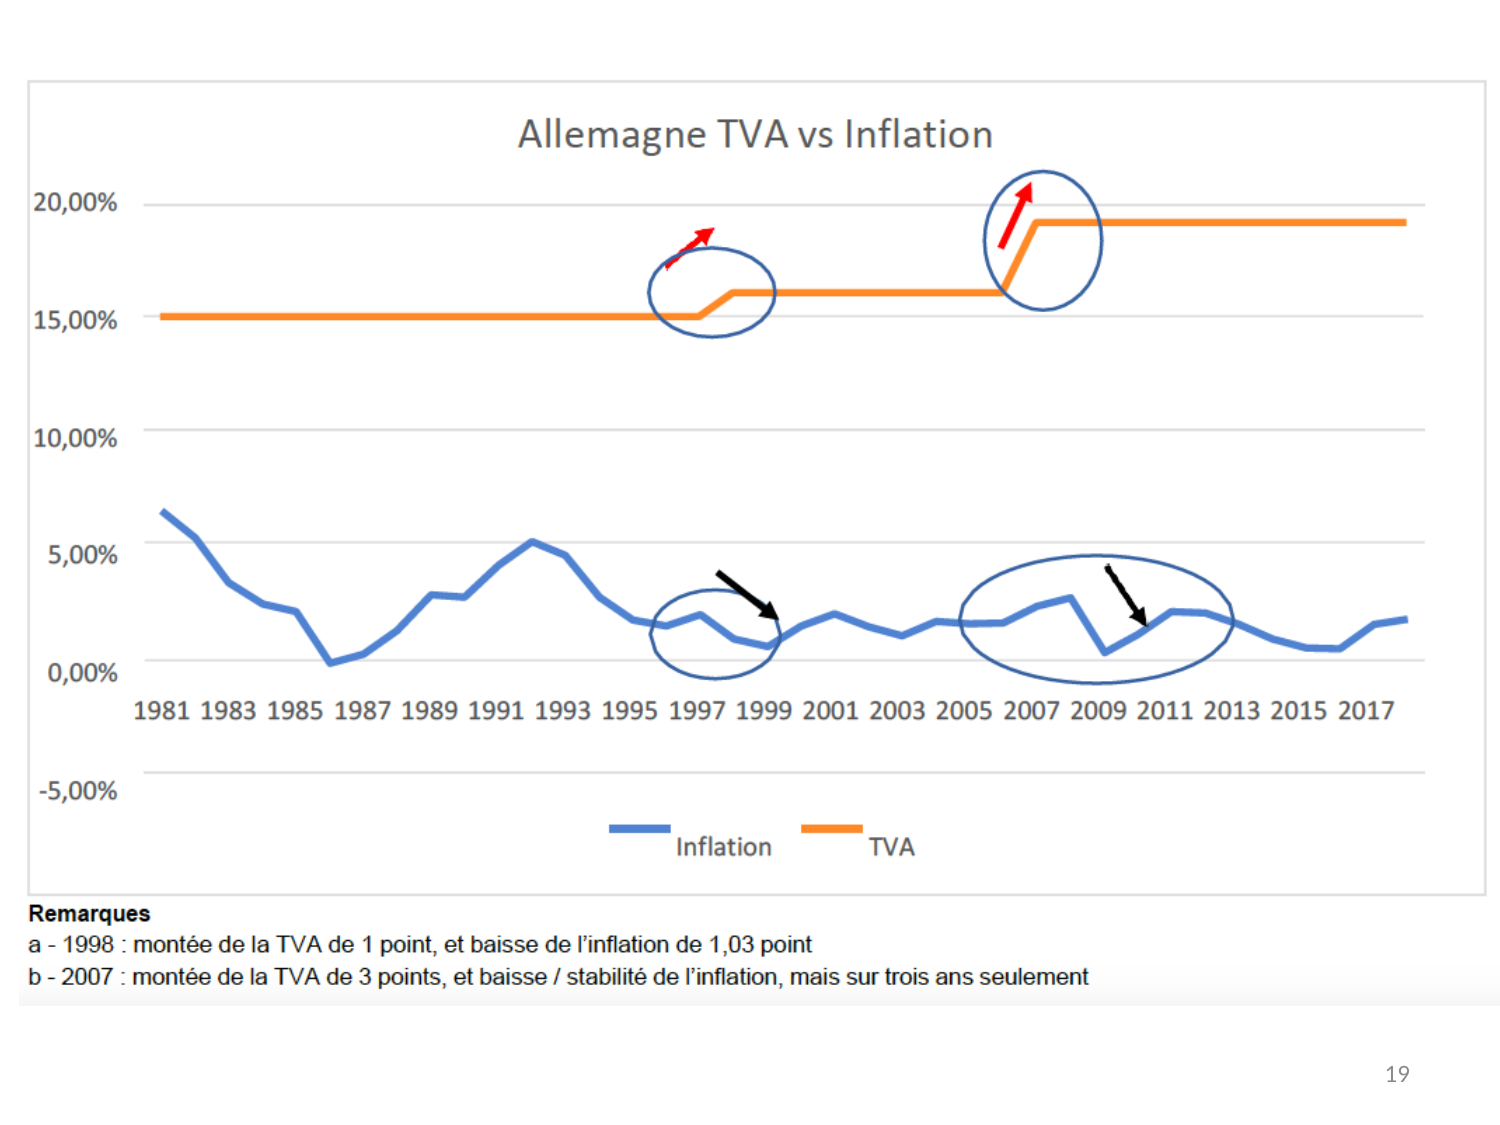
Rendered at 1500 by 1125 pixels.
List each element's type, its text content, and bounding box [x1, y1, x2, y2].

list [19, 69, 1500, 1006]
slide_number 19 [1074, 1042, 1425, 1103]
